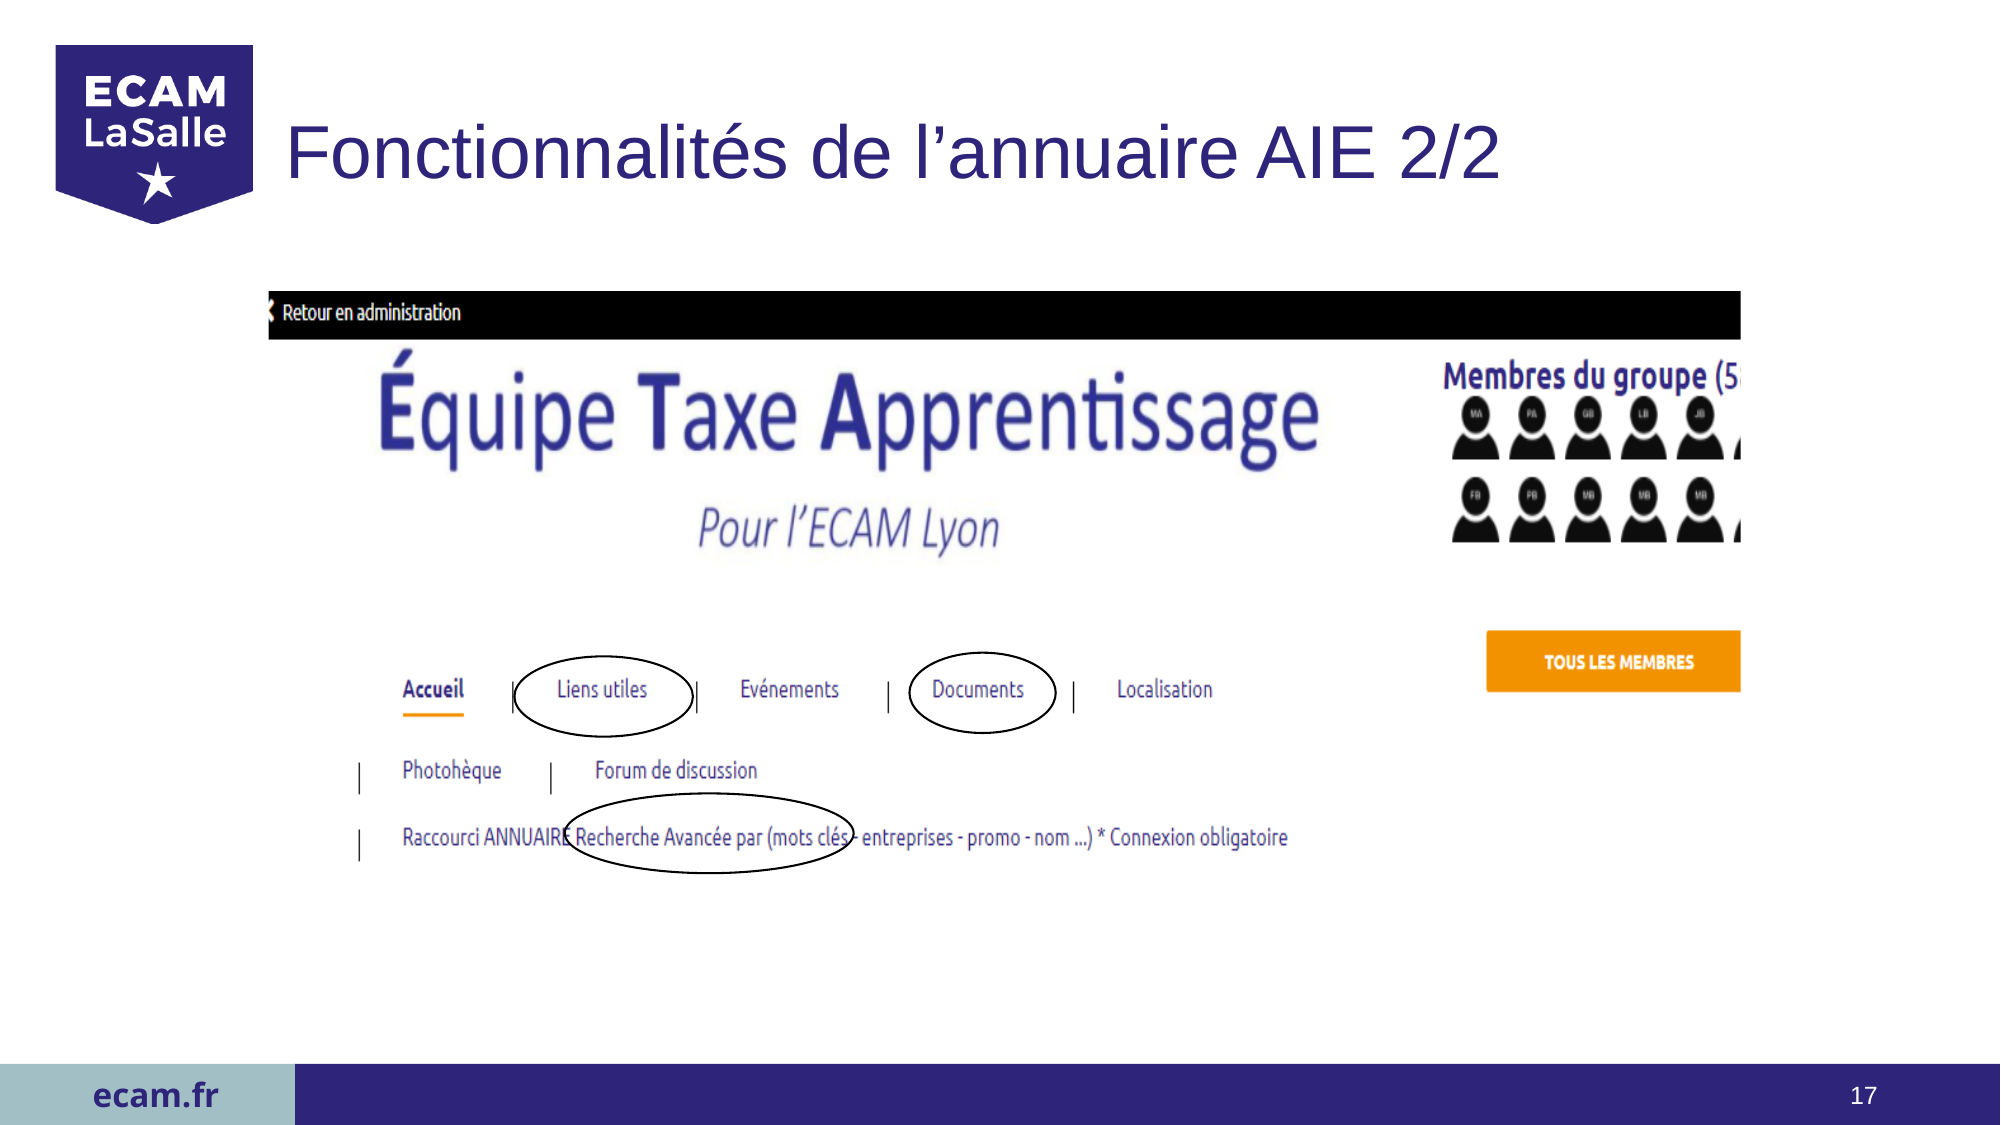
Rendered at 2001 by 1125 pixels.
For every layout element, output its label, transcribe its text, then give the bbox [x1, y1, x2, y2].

slide_number 17 [1443, 1064, 1894, 1125]
title Fonctionnalités de l’annuaire AIE 2/2 [270, 45, 1880, 263]
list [268, 291, 1741, 891]
